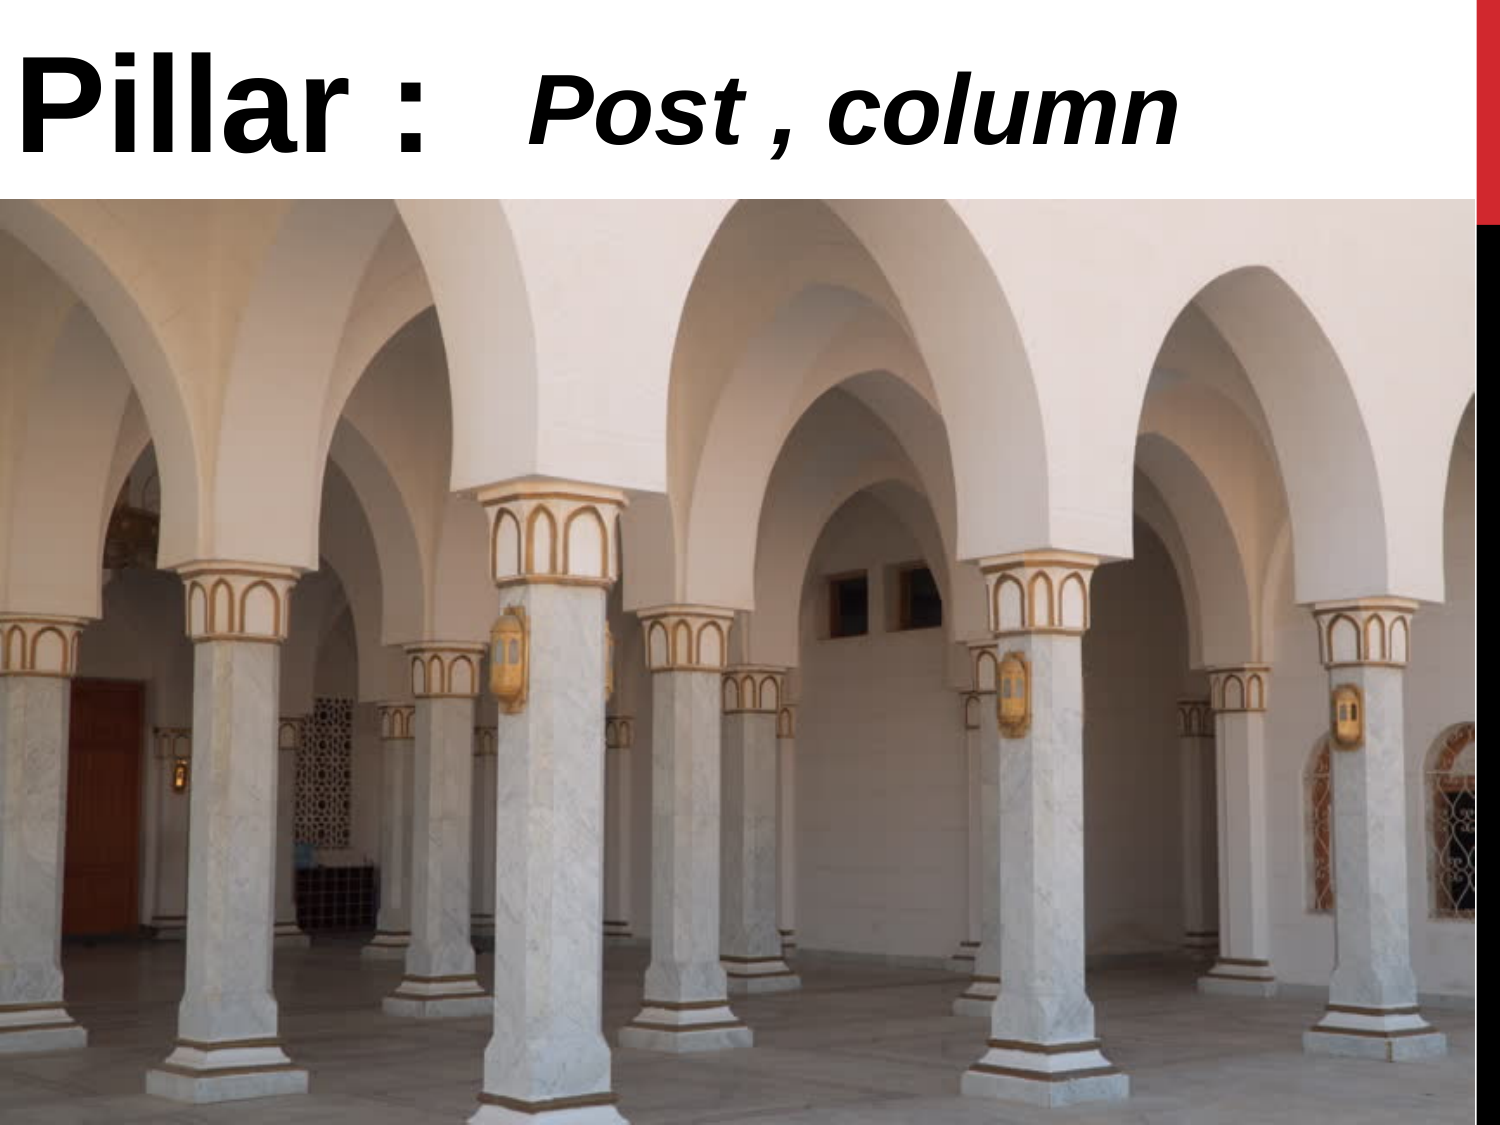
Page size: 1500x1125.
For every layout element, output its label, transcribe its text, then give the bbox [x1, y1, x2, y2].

picture [0, 199, 1476, 1125]
text_box Post , column [512, 37, 1475, 173]
text_box Pillar : [0, 7, 475, 188]
